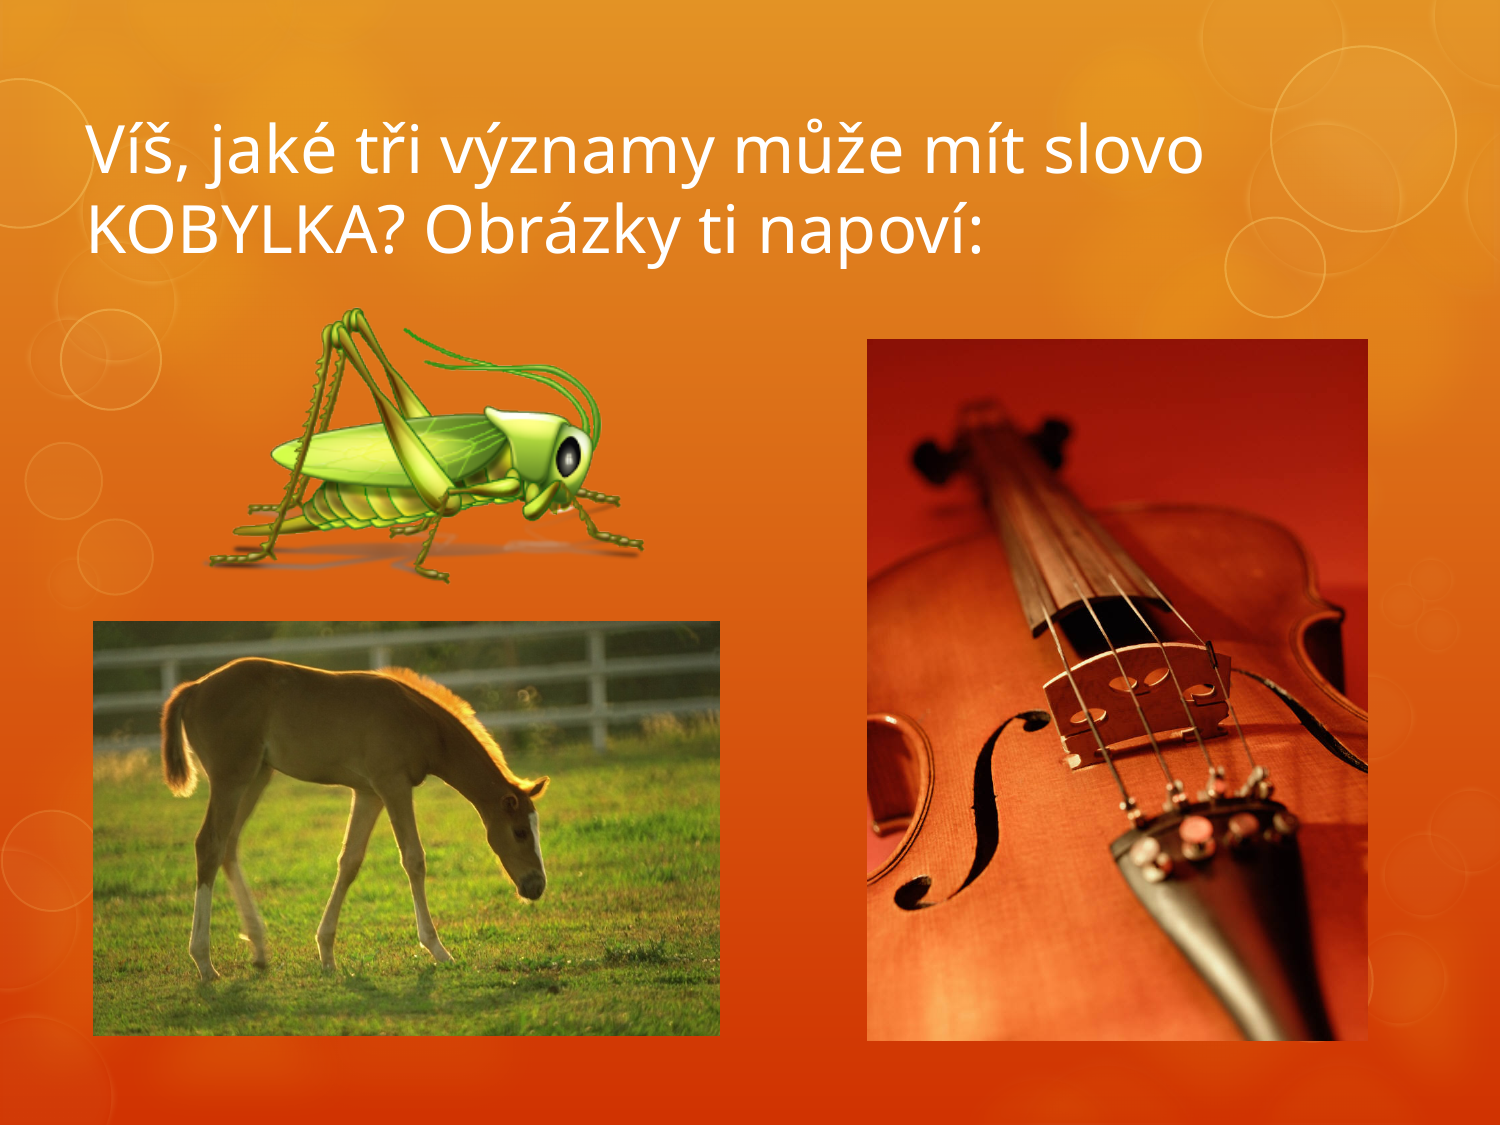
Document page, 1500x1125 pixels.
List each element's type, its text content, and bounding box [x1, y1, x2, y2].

title Víš, jaké tři významy může mít slovo KOBYLKA? Obrázky ti napoví: [70, 110, 1335, 263]
picture [866, 339, 1369, 1042]
picture [93, 222, 721, 1037]
